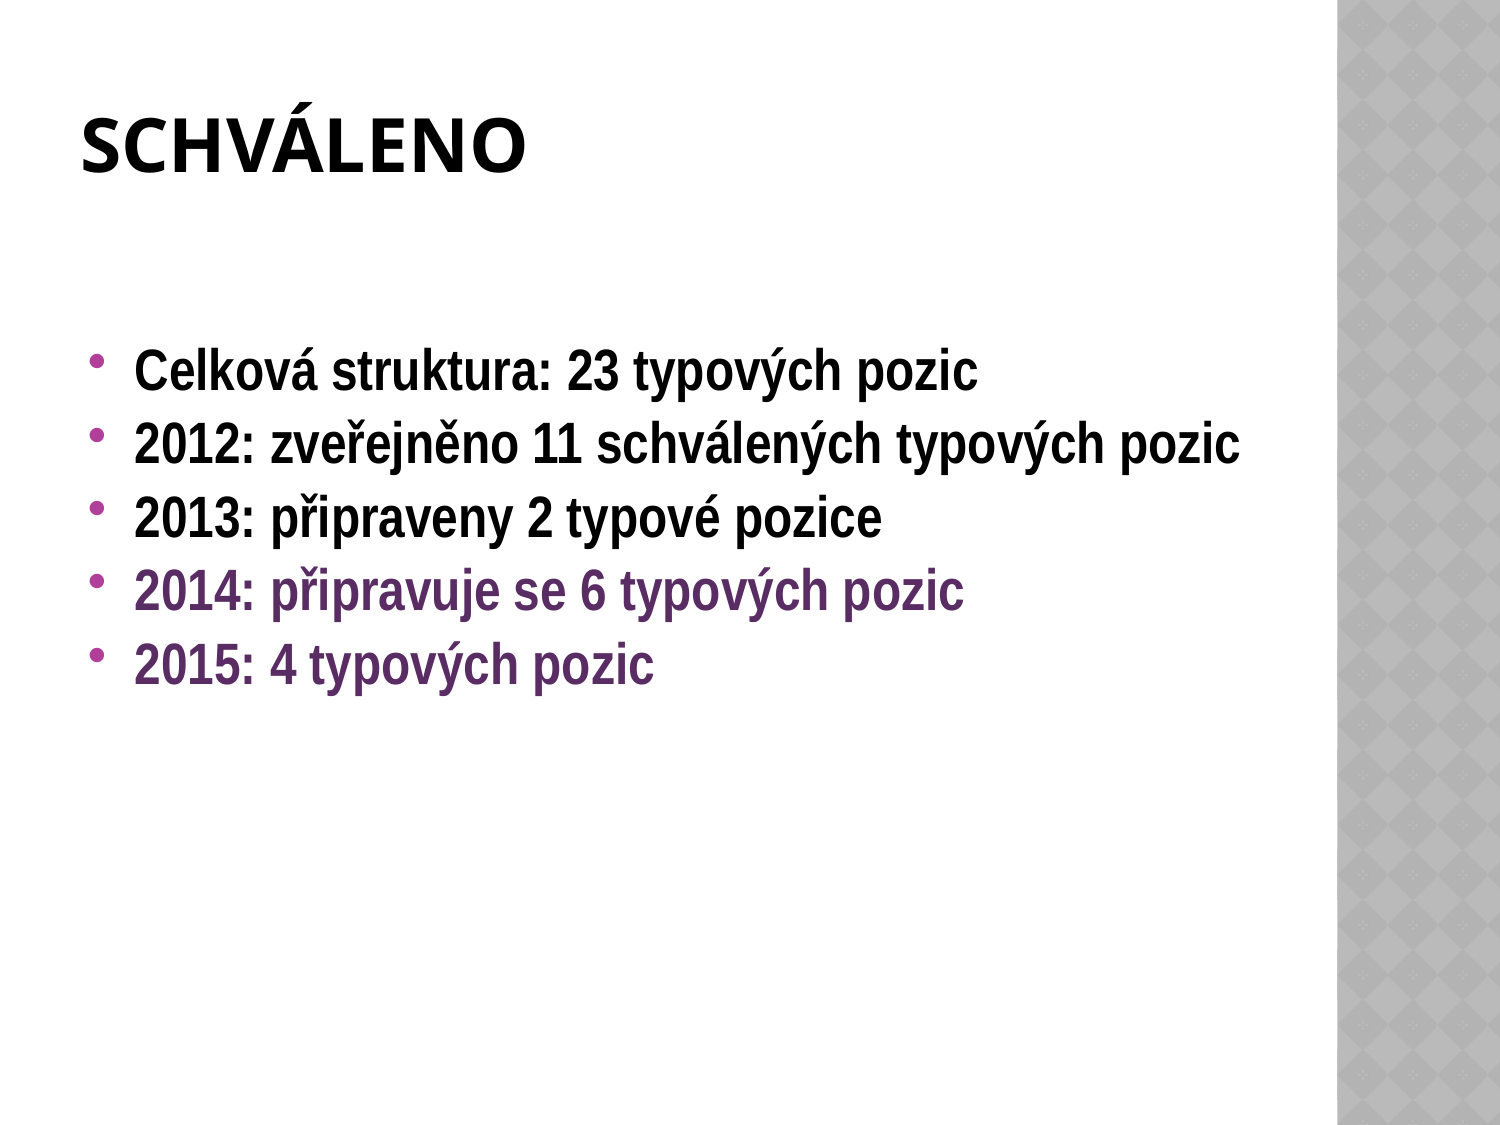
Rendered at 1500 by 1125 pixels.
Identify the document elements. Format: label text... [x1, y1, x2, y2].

title Schváleno [64, 90, 1415, 219]
list Celková struktura: 23 typových pozic 2012: zveřejněno 11 schválených typových pozic 2013: připraveny 2 typové pozice 2014: připravuje se 6 typových pozic 2015: 4 typových pozic [75, 338, 1263, 1059]
